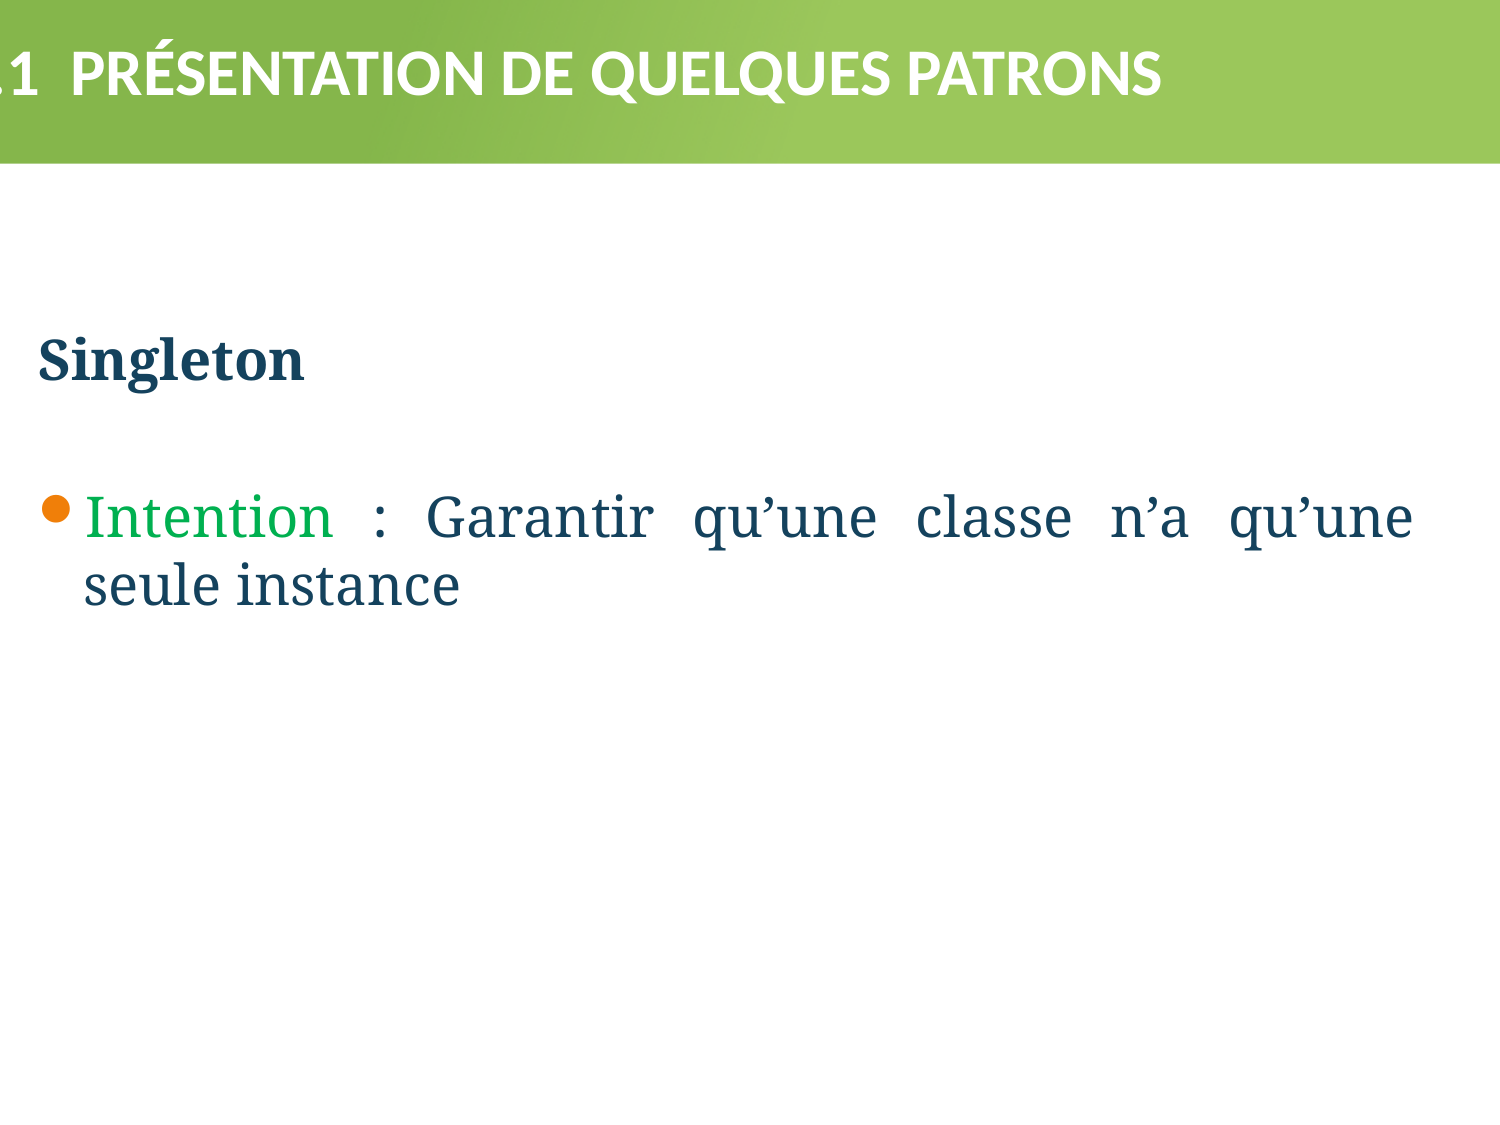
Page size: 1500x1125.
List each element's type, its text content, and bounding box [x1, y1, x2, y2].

picture [0, 0, 1500, 1121]
text_box Singleton Intention : Garantir qu’une classe n’a qu’une seule instance [23, 316, 1430, 624]
text_box 3.1 PRÉSENTATION DE QUELQUES PATRONS [0, 21, 1329, 116]
